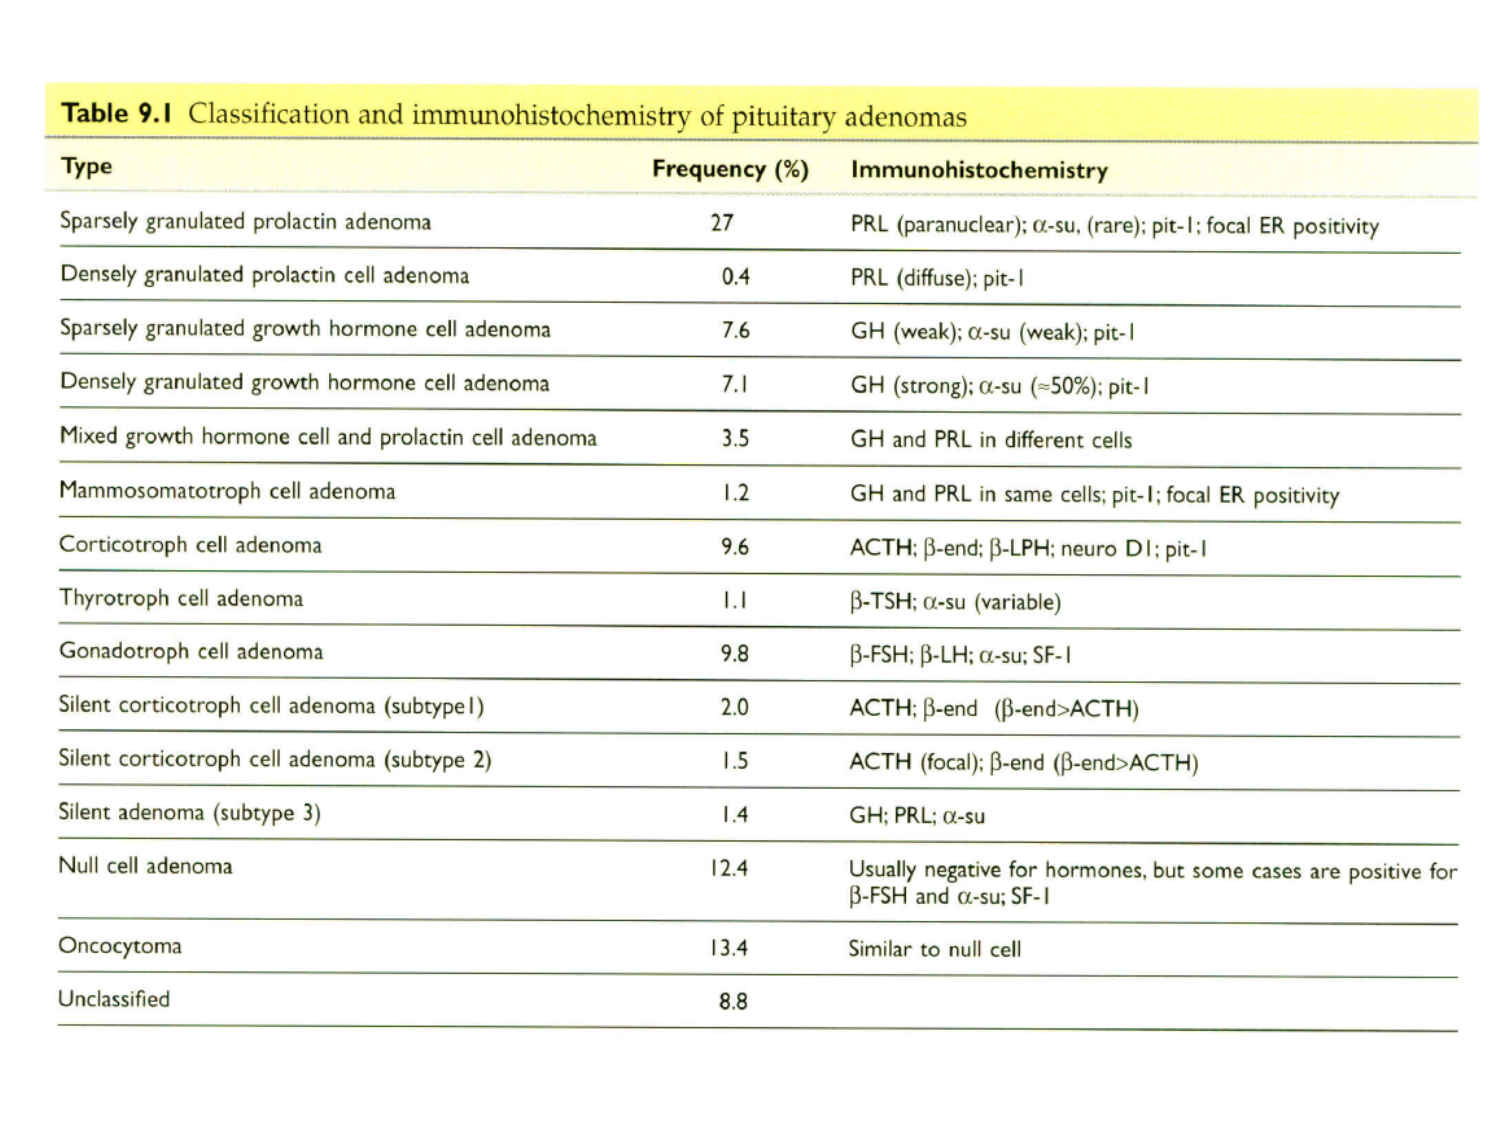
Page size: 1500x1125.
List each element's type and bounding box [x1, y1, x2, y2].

picture [0, 66, 1500, 1047]
